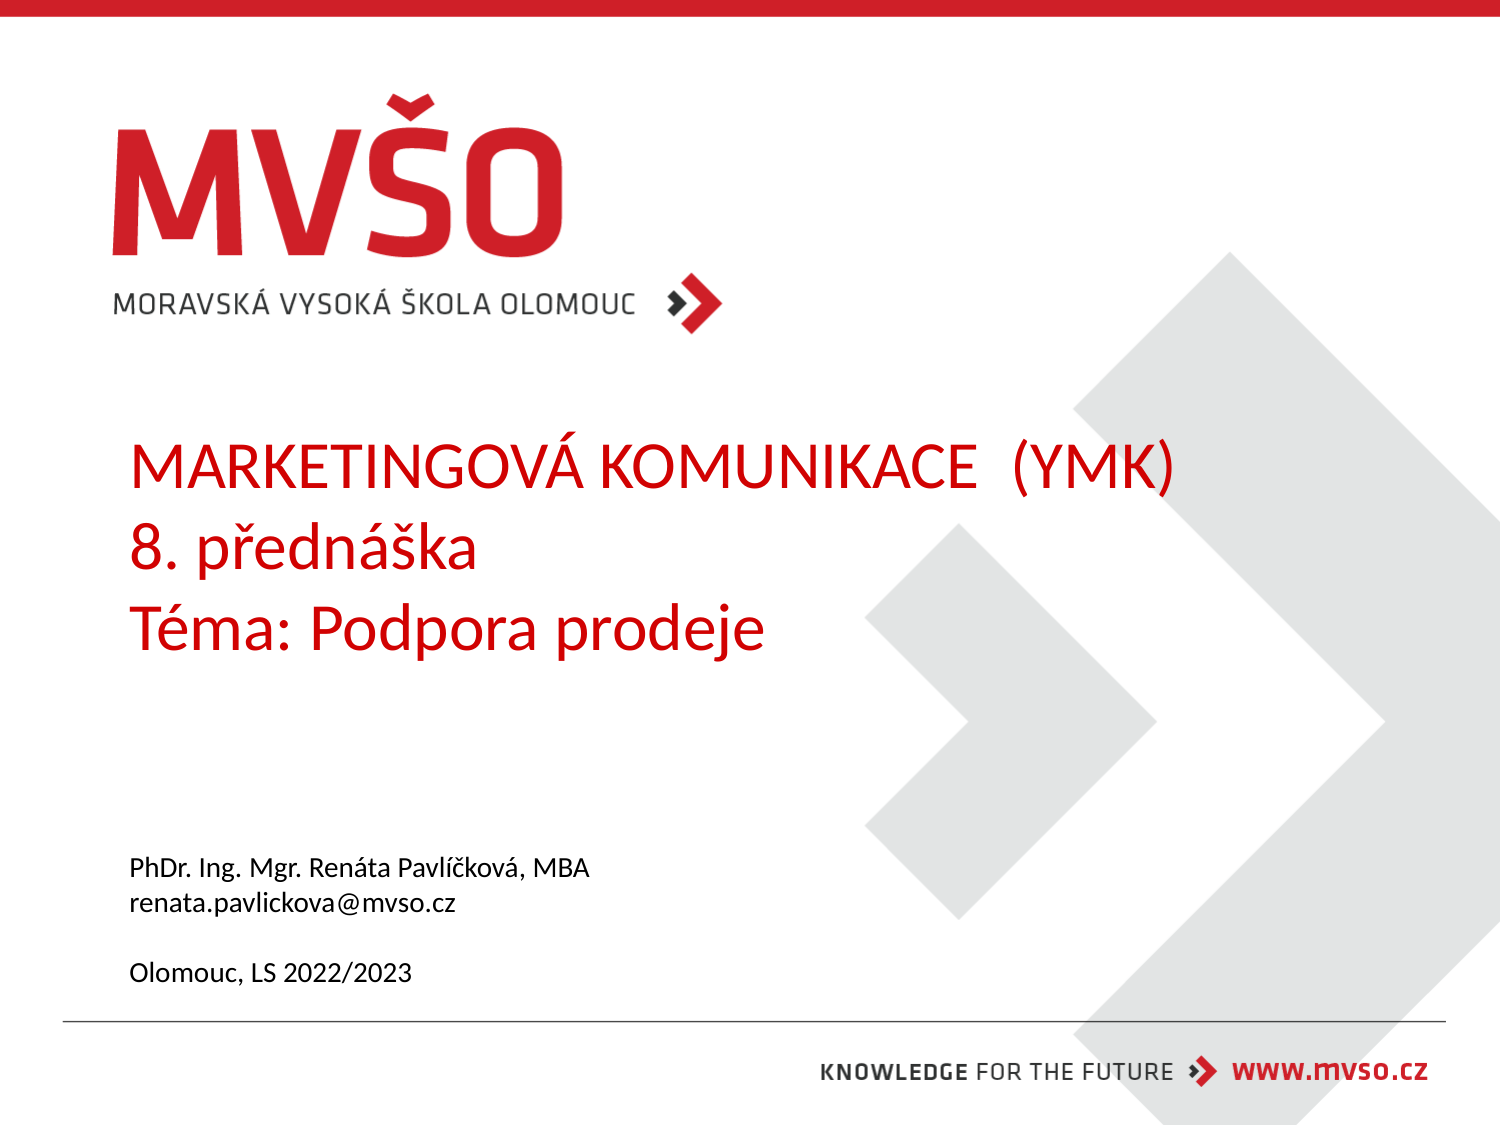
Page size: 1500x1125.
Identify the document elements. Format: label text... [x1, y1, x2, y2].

title MARKETINGOVÁ KOMUNIKACE (YMK) 8. přednáška Téma: Podpora prodeje [129, 420, 1232, 744]
picture [0, 0, 1500, 1125]
text_box PhDr. Ing. Mgr. Renáta Pavlíčková, MBA renata.pavlickova@mvso.cz Olomouc, LS 2022/2023 [129, 848, 639, 996]
